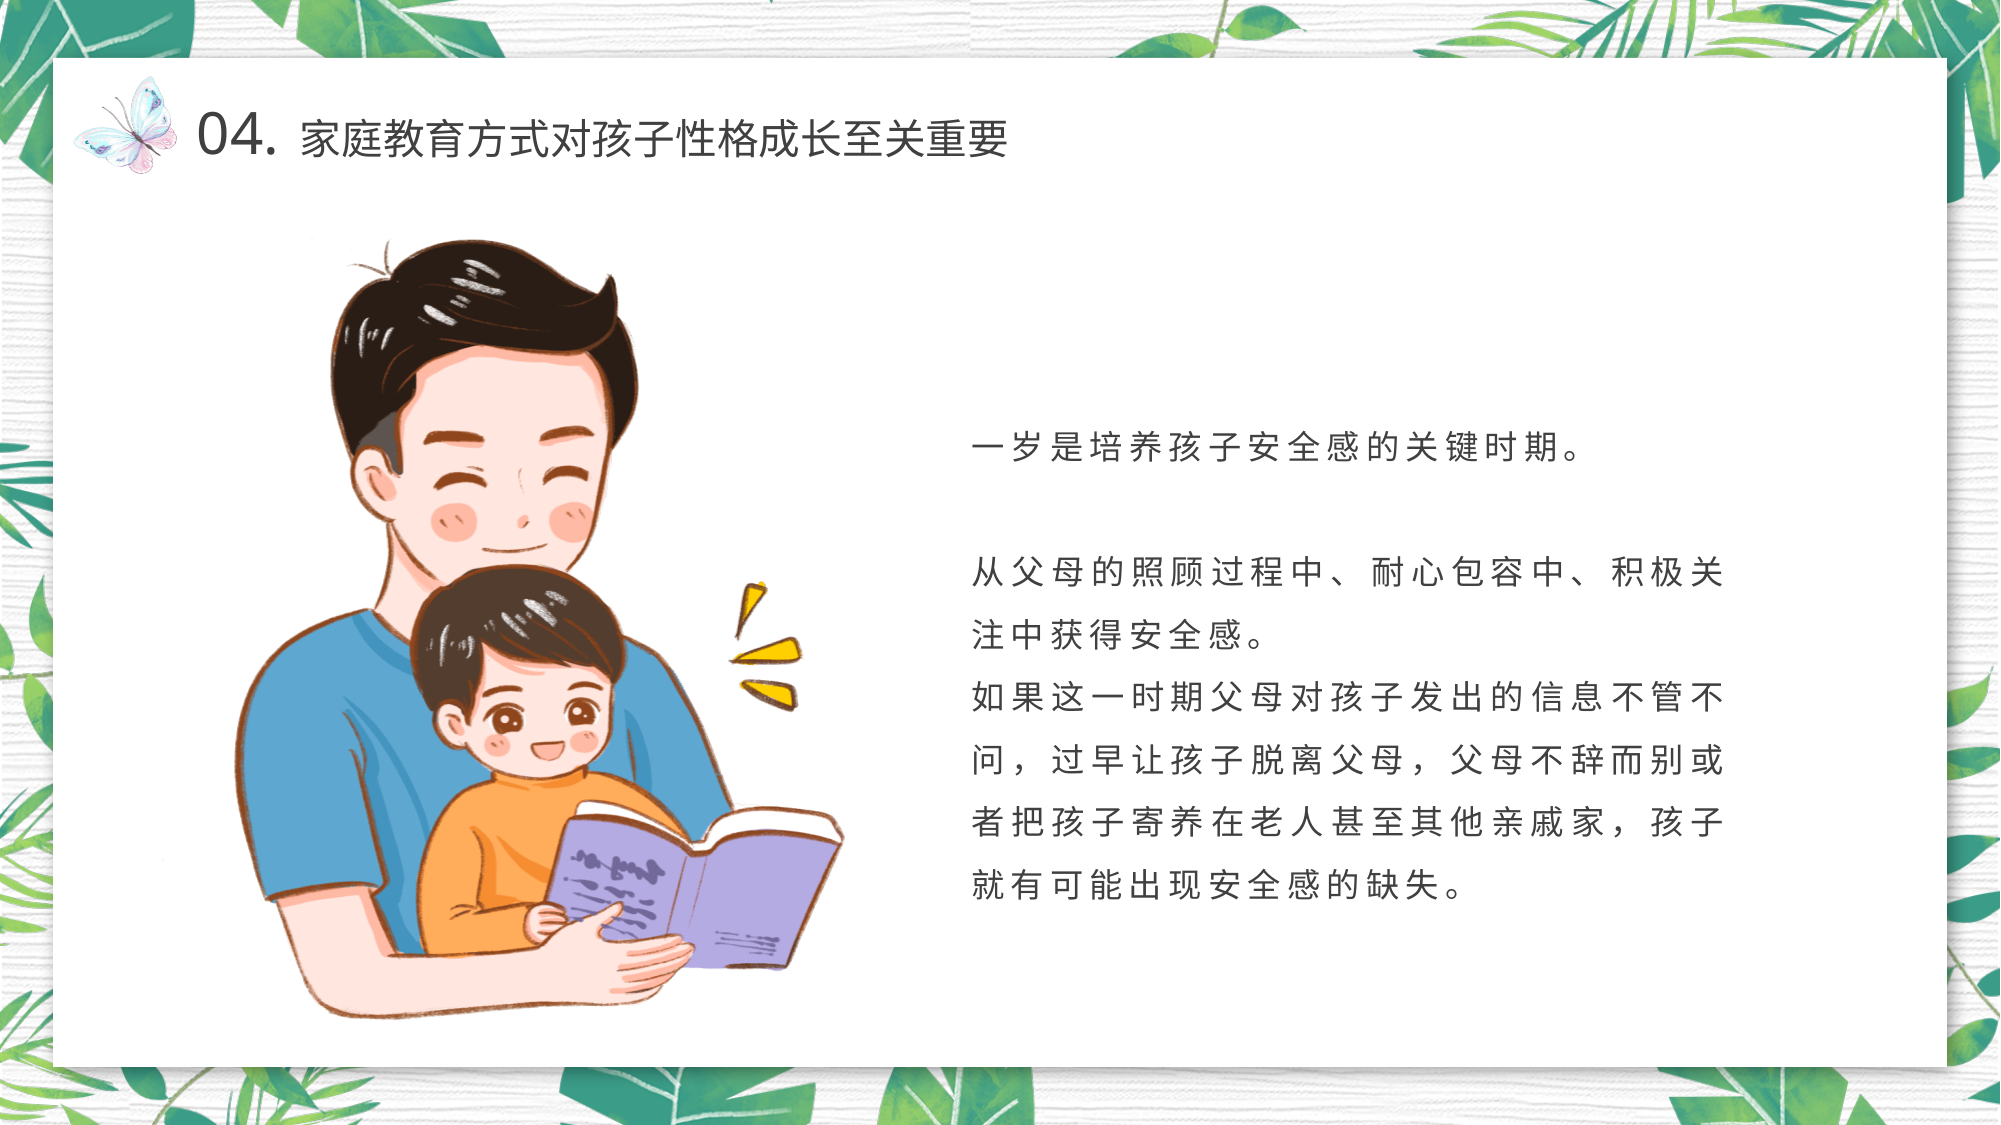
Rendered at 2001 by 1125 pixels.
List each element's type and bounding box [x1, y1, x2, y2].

picture [0, 75, 1068, 1125]
text_box [0, 0, 2000, 1125]
